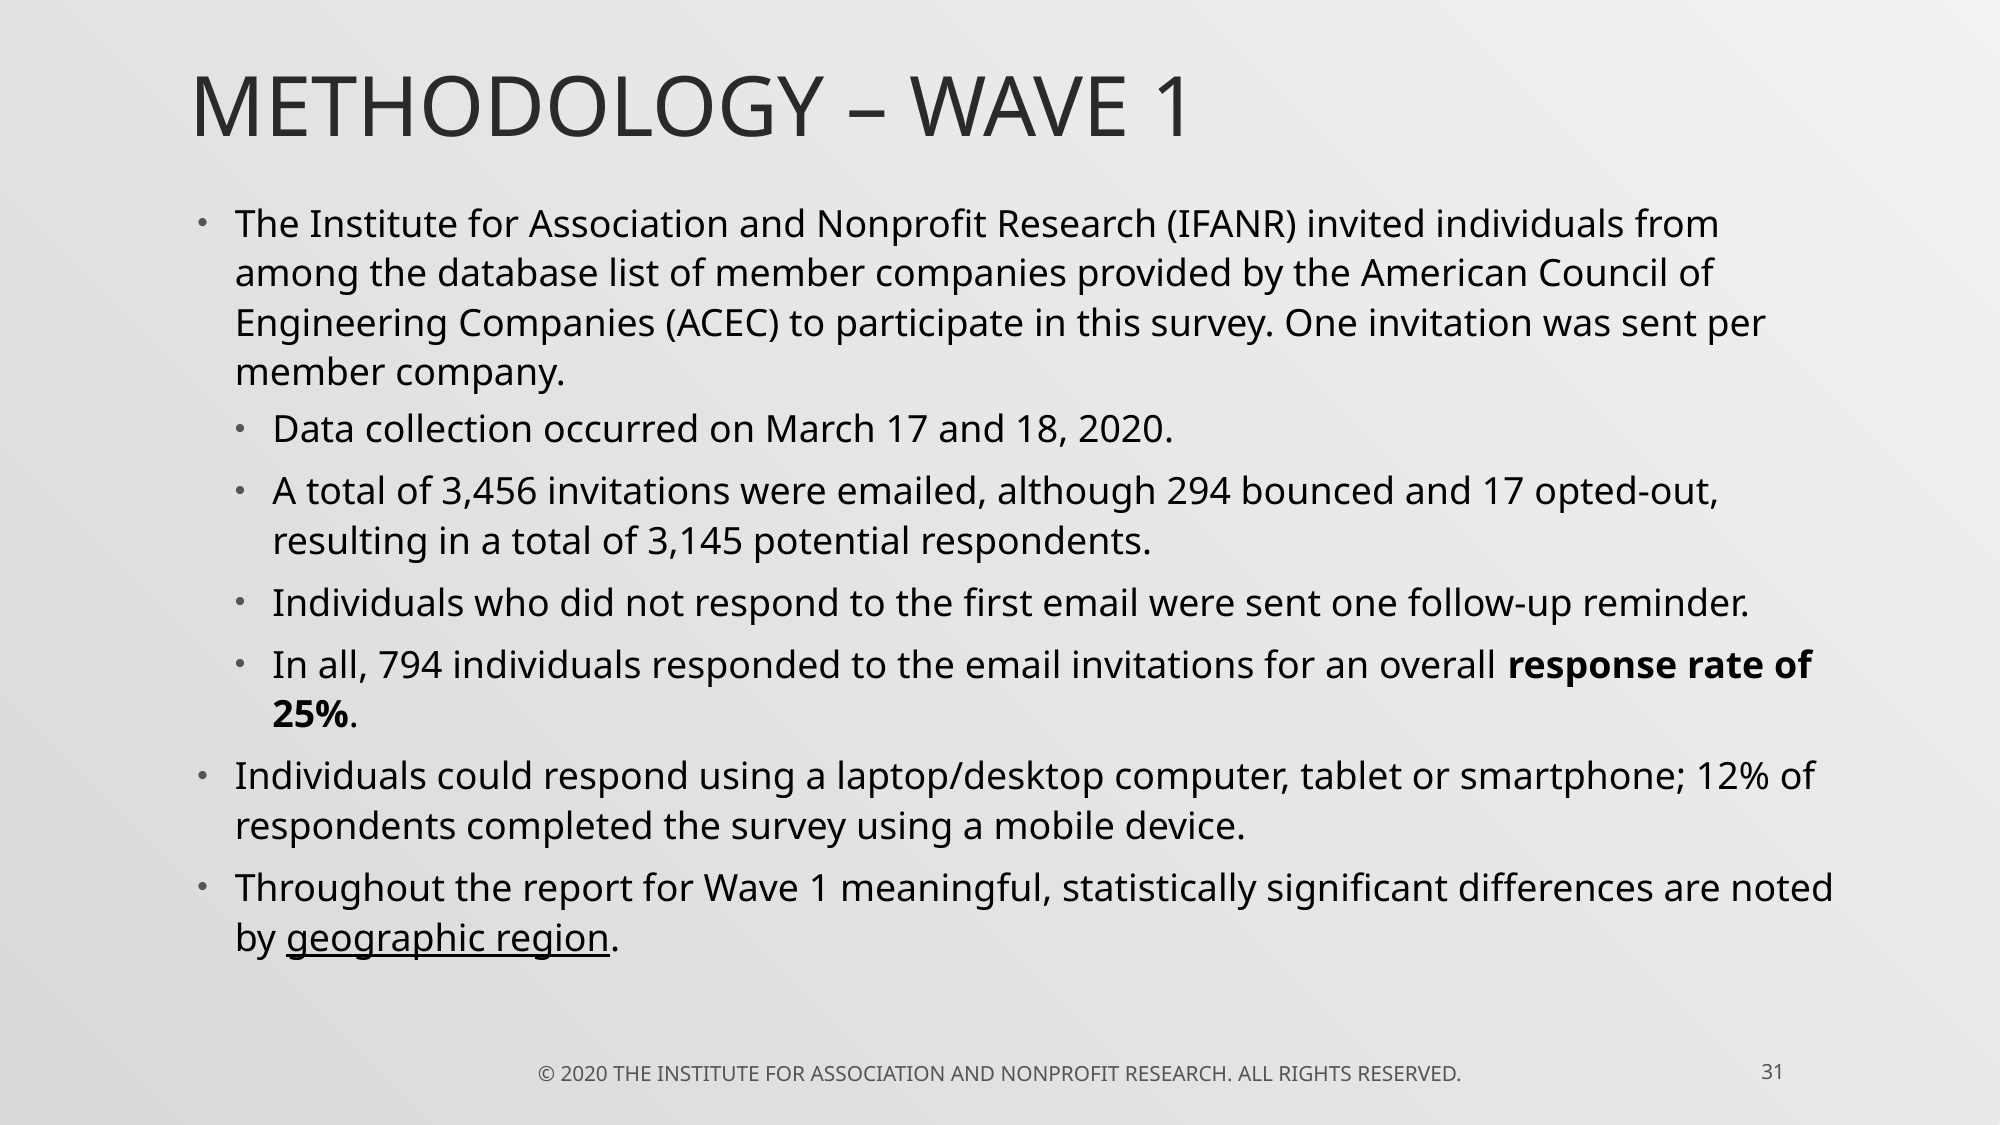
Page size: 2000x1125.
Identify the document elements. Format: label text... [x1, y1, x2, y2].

slide_number 31 [1612, 1057, 1800, 1088]
footer © 2020 THE INSTITUTE for Association and Nonprofit Research. All rights reserved. [455, 1057, 1545, 1088]
title Methodology – Wave 1 [174, 45, 1800, 163]
list The Institute for Association and Nonprofit Research (IFANR) invited individuals from among the database list of member companies provided by the American Council of Engineering Companies (ACEC) to participate in this survey. One invitation was sent per member company. Data collection occurred on March 17 and 18, 2020. A total of 3,456 invitations were emailed, although 294 bounced and 17 opted-out, resulting in a total of 3,145 potential respondents. Individuals who did not respond to the first email were sent one follow-up reminder. In all, 794 individuals responded to the email invitations for an overall response rate of 25%. Individuals could respond using a laptop/desktop computer, tablet or smartphone; 12% of respondents completed the survey using a mobile device. Throughout the report for Wave 1 meaningful, statistically significant differences are noted by geographic region. [174, 187, 1863, 1075]
